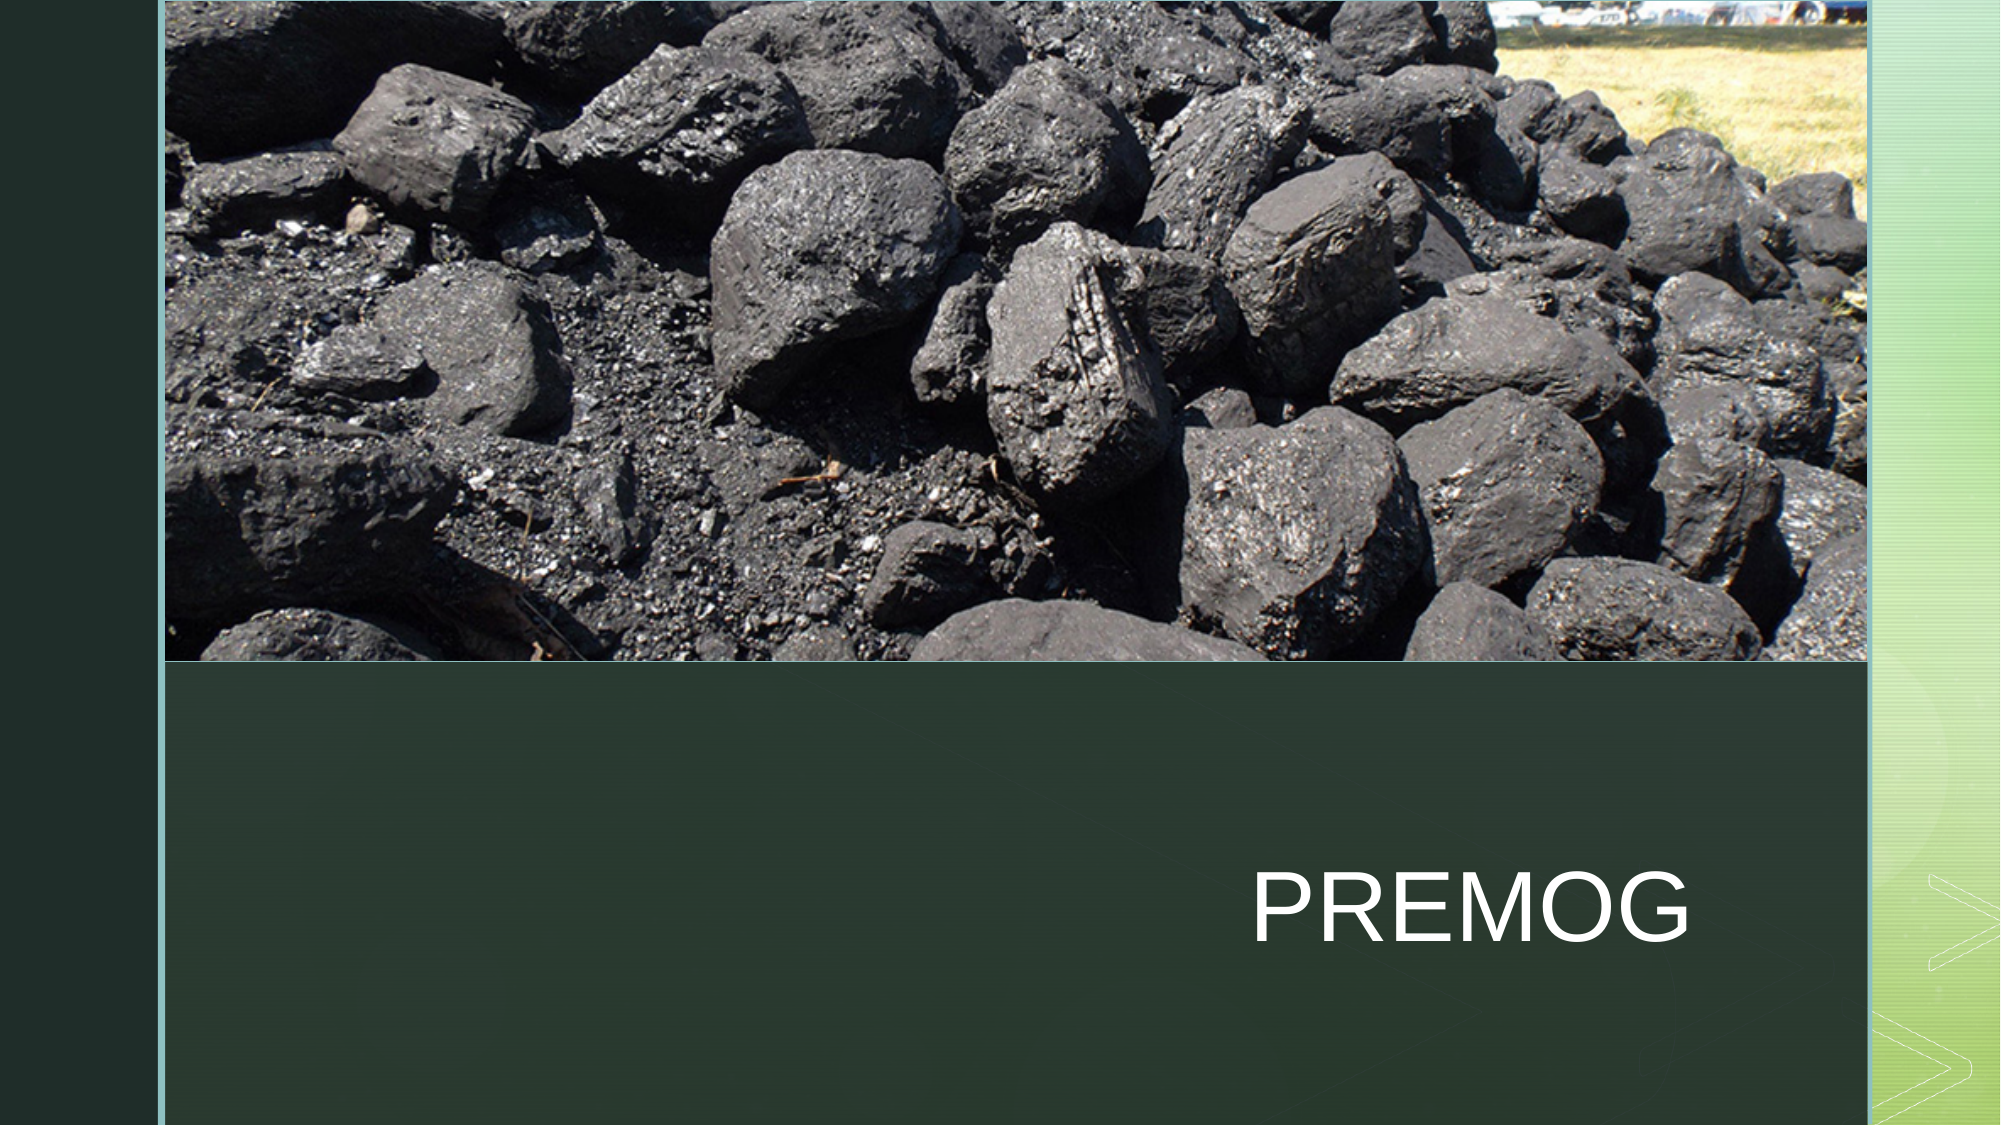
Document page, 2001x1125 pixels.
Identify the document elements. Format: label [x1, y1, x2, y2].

picture [0, 0, 2001, 1125]
list [164, 0, 1868, 662]
